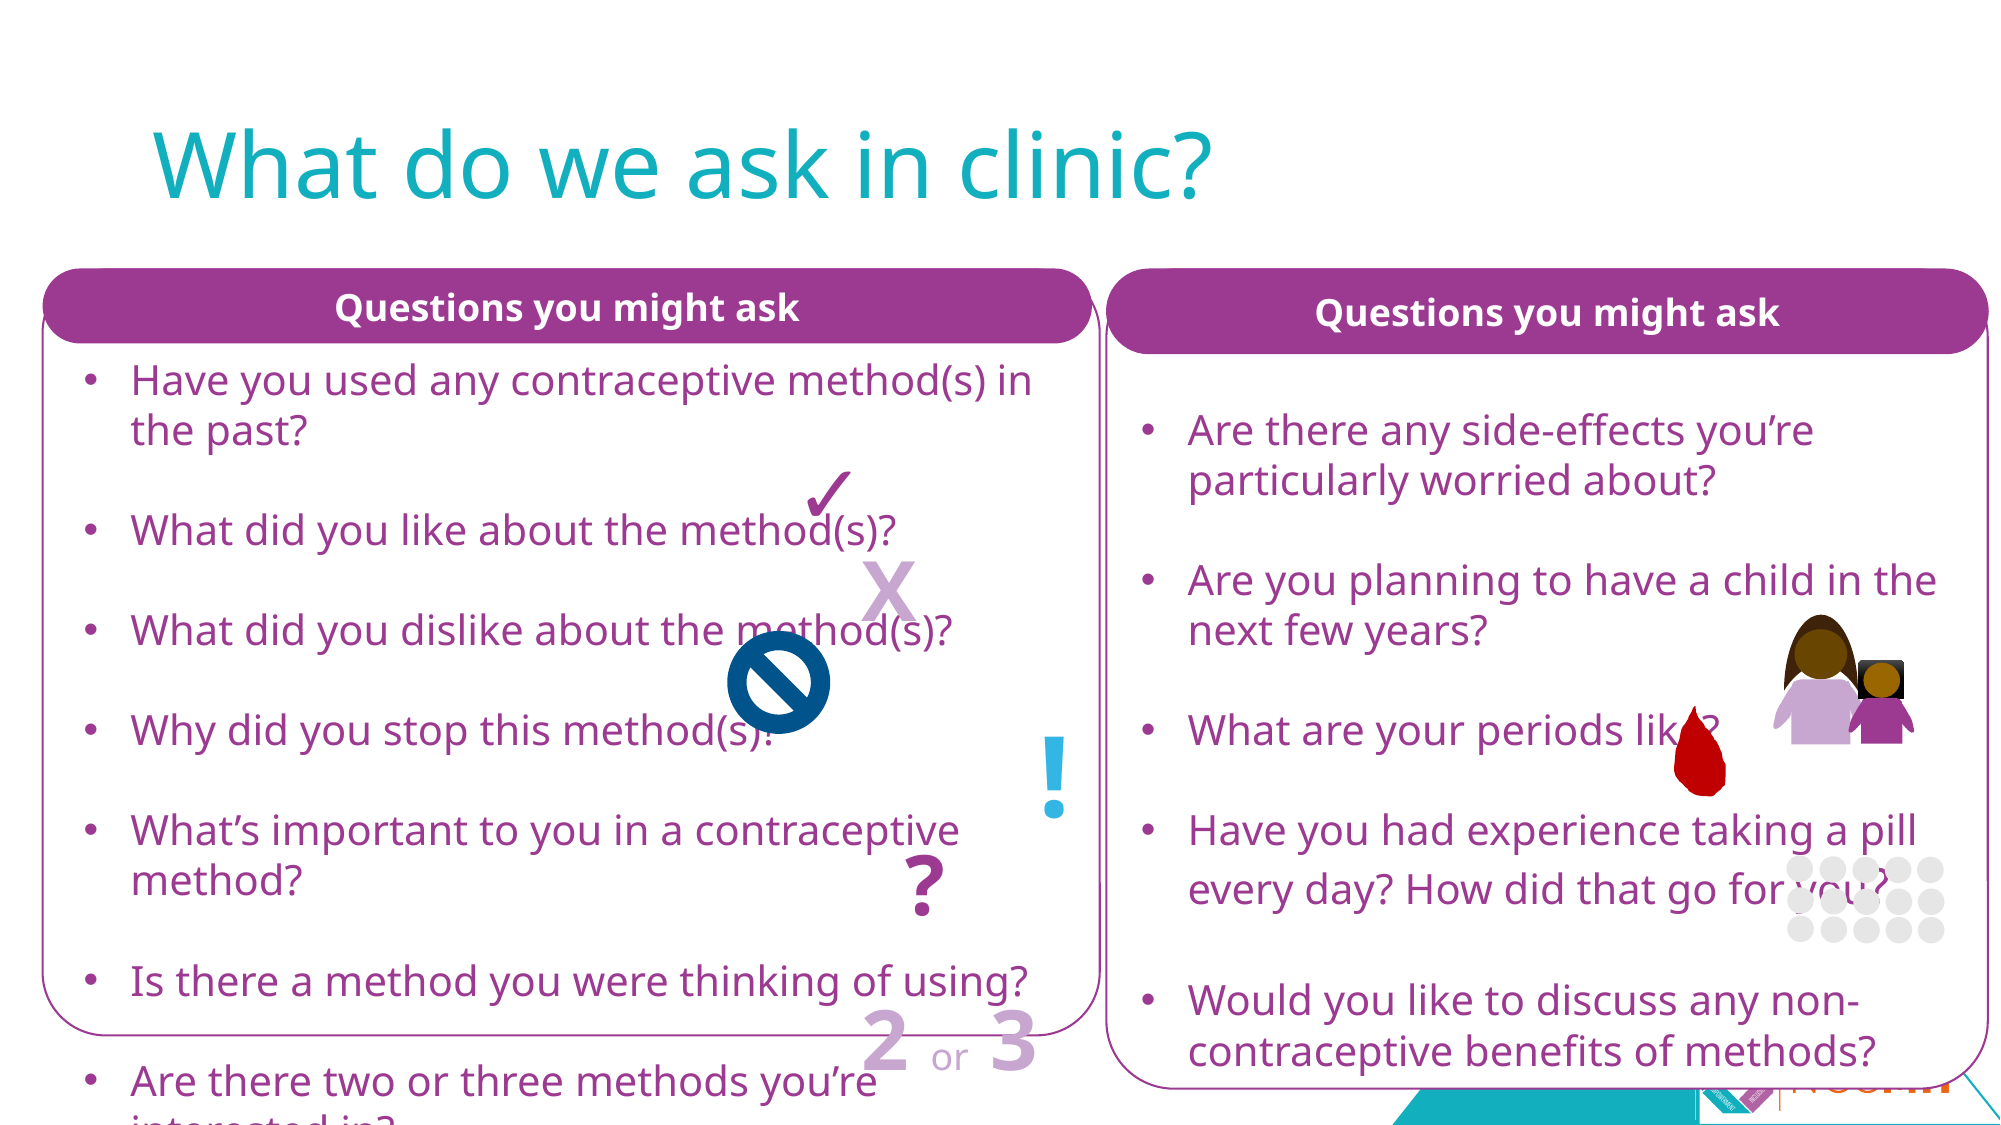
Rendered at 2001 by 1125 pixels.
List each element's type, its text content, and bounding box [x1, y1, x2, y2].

text_box [1144, 1082, 1392, 1089]
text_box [1773, 614, 1870, 745]
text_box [1392, 740, 2000, 1125]
text_box [1679, 705, 1716, 740]
text_box 2 or 3 [846, 979, 1054, 1095]
text_box [1971, 324, 1988, 740]
title What do we ask in clinic? [137, 59, 1863, 278]
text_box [1786, 855, 1945, 944]
text_box Questions you might ask [43, 269, 1091, 343]
text_box Are there any side-effects you’re particularly worried about? Are you planning to have a child in the next few years? What are your periods like? Have you had experience taking a pill every day? How did that go for you? Would you like to discuss any non-contraceptive ​benefits of methods? [1126, 346, 1986, 1082]
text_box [1848, 660, 1915, 744]
text_box [727, 630, 831, 734]
text_box ! [1024, 697, 1086, 848]
text_box [42, 300, 1100, 1036]
text_box ? [890, 824, 961, 940]
text_box [1106, 322, 1126, 1069]
text_box X [846, 531, 932, 646]
text_box Questions you might ask [1107, 269, 1988, 354]
text_box ✓ [780, 434, 899, 549]
text_box Have you used any contraceptive method(s) in the past?​ What did you like about the method(s)? What did you dislike about the method(s)? Why did you stop this method(s)? What’s important to you in a contraceptive method? Is there a method you were thinking of using? Are there two or three methods you’re interested in? [68, 1006, 1091, 1125]
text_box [1695, 1035, 1949, 1120]
